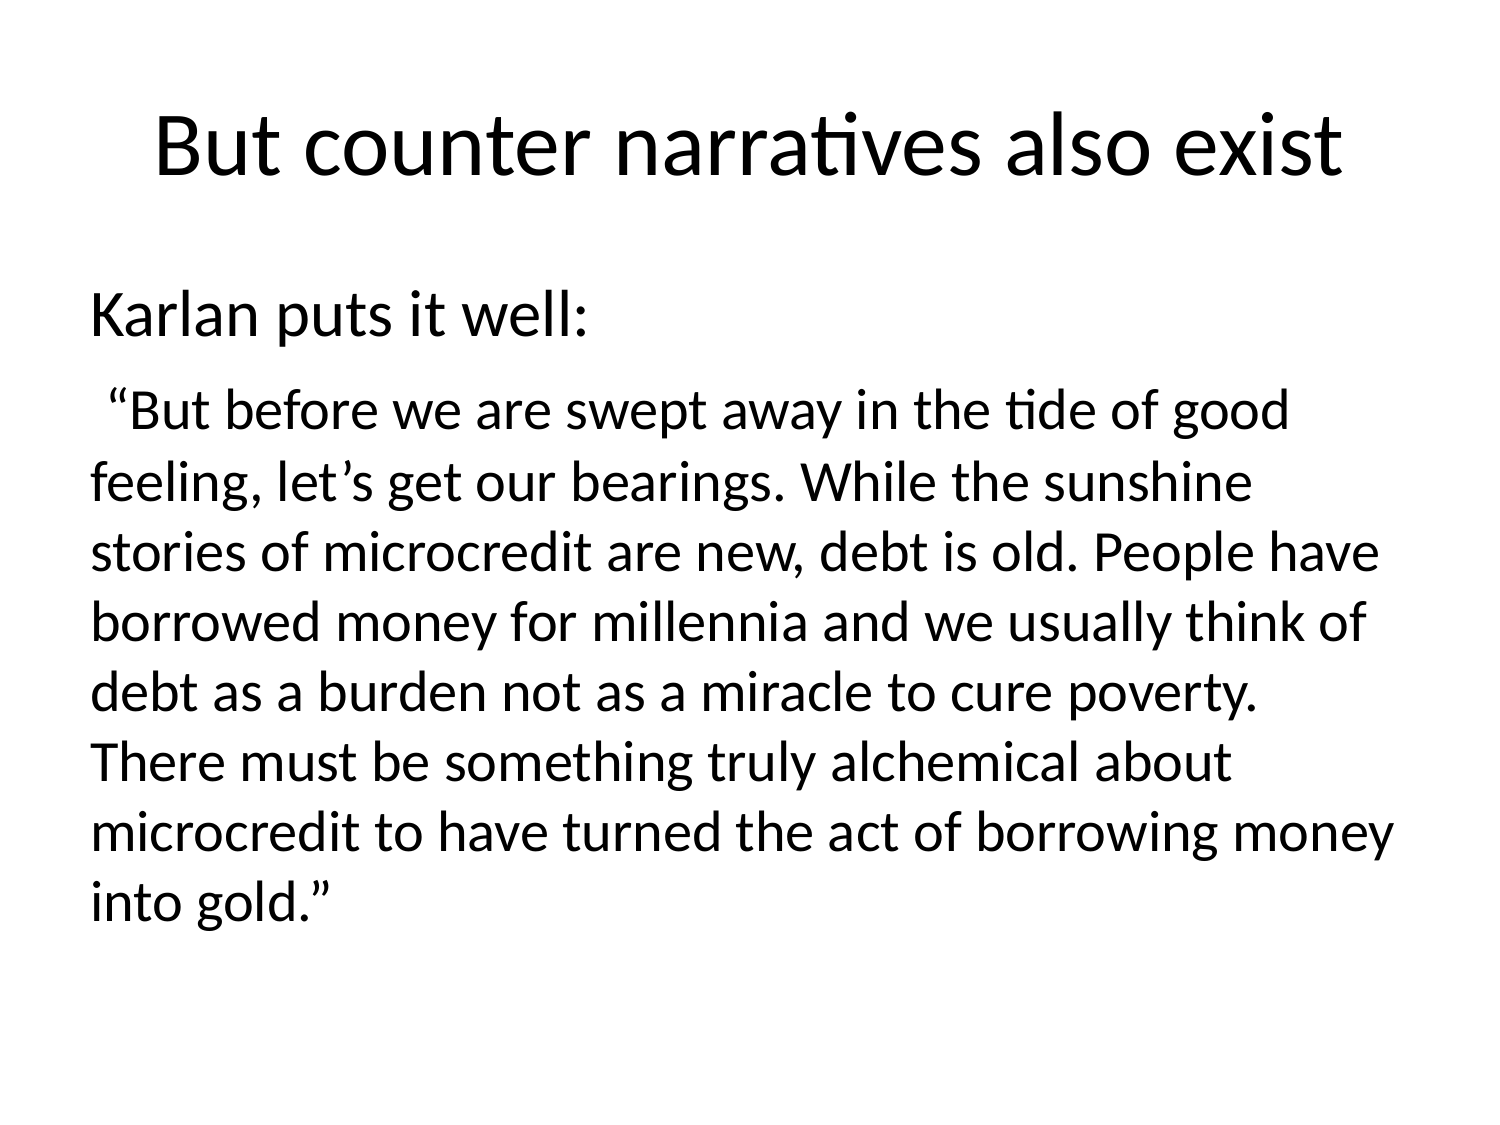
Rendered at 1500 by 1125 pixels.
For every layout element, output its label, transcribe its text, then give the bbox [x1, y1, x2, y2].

list Karlan puts it well: “But before we are swept away in the tide of good feeling, let’s get our bearings. While the sunshine stories of microcredit are new, debt is old. People have borrowed money for millennia and we usually think of debt as a burden not as a miracle to cure poverty. There must be something truly alchemical about microcredit to have turned the act of borrowing money into gold.” [74, 262, 1426, 1006]
title But counter narratives also exist [74, 44, 1426, 233]
